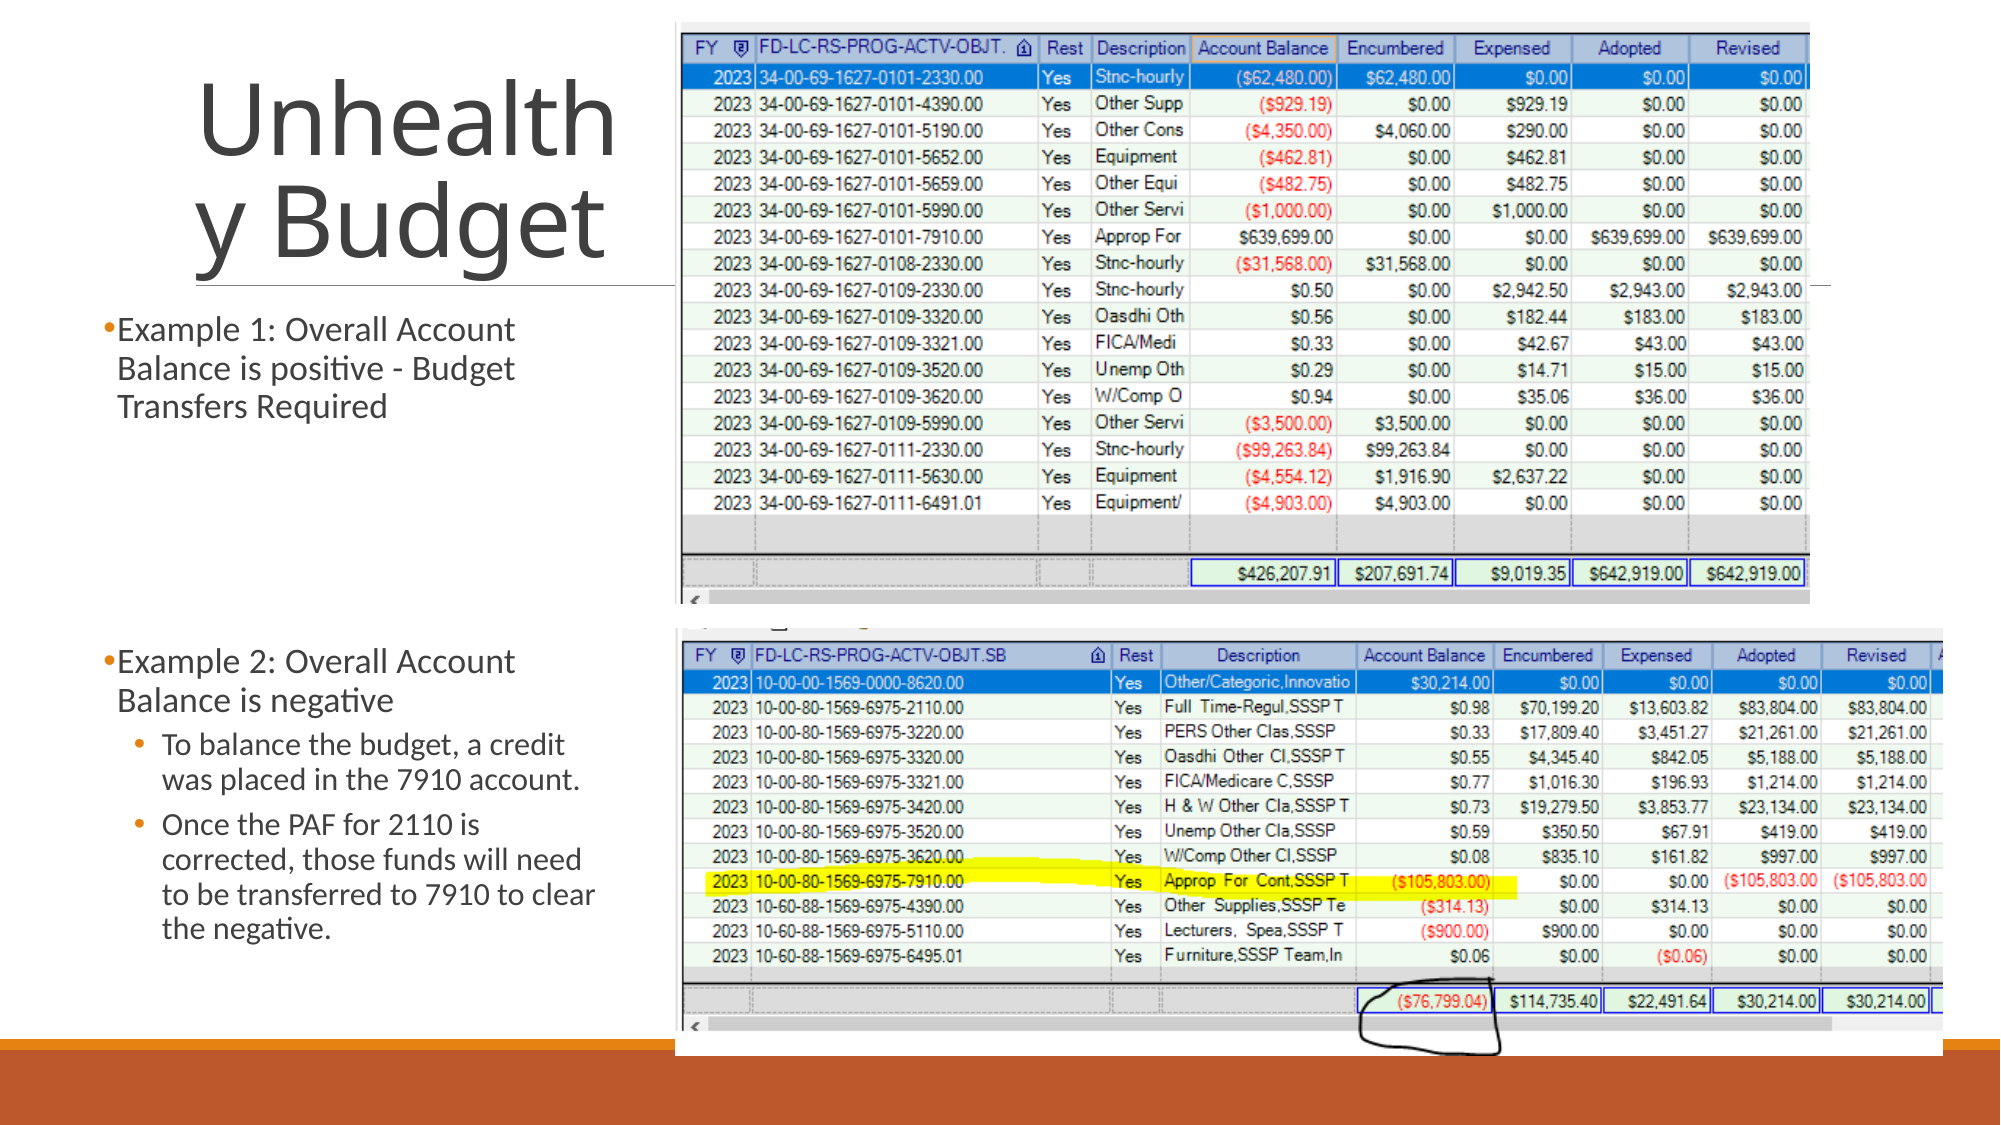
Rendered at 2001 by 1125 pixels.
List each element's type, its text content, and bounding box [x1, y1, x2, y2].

picture [674, 22, 1810, 605]
picture [674, 627, 1944, 1056]
list Example 1: Overall Account Balance is positive - Budget Transfers Required Example 2: Overall Account Balance is negative To balance the budget, a credit was placed in the 7910 account. Once the PAF for 2110 is corrected, those funds will need to be transferred to 7910 to clear the negative. [103, 302, 599, 963]
title Unhealthy Budget [180, 47, 671, 285]
